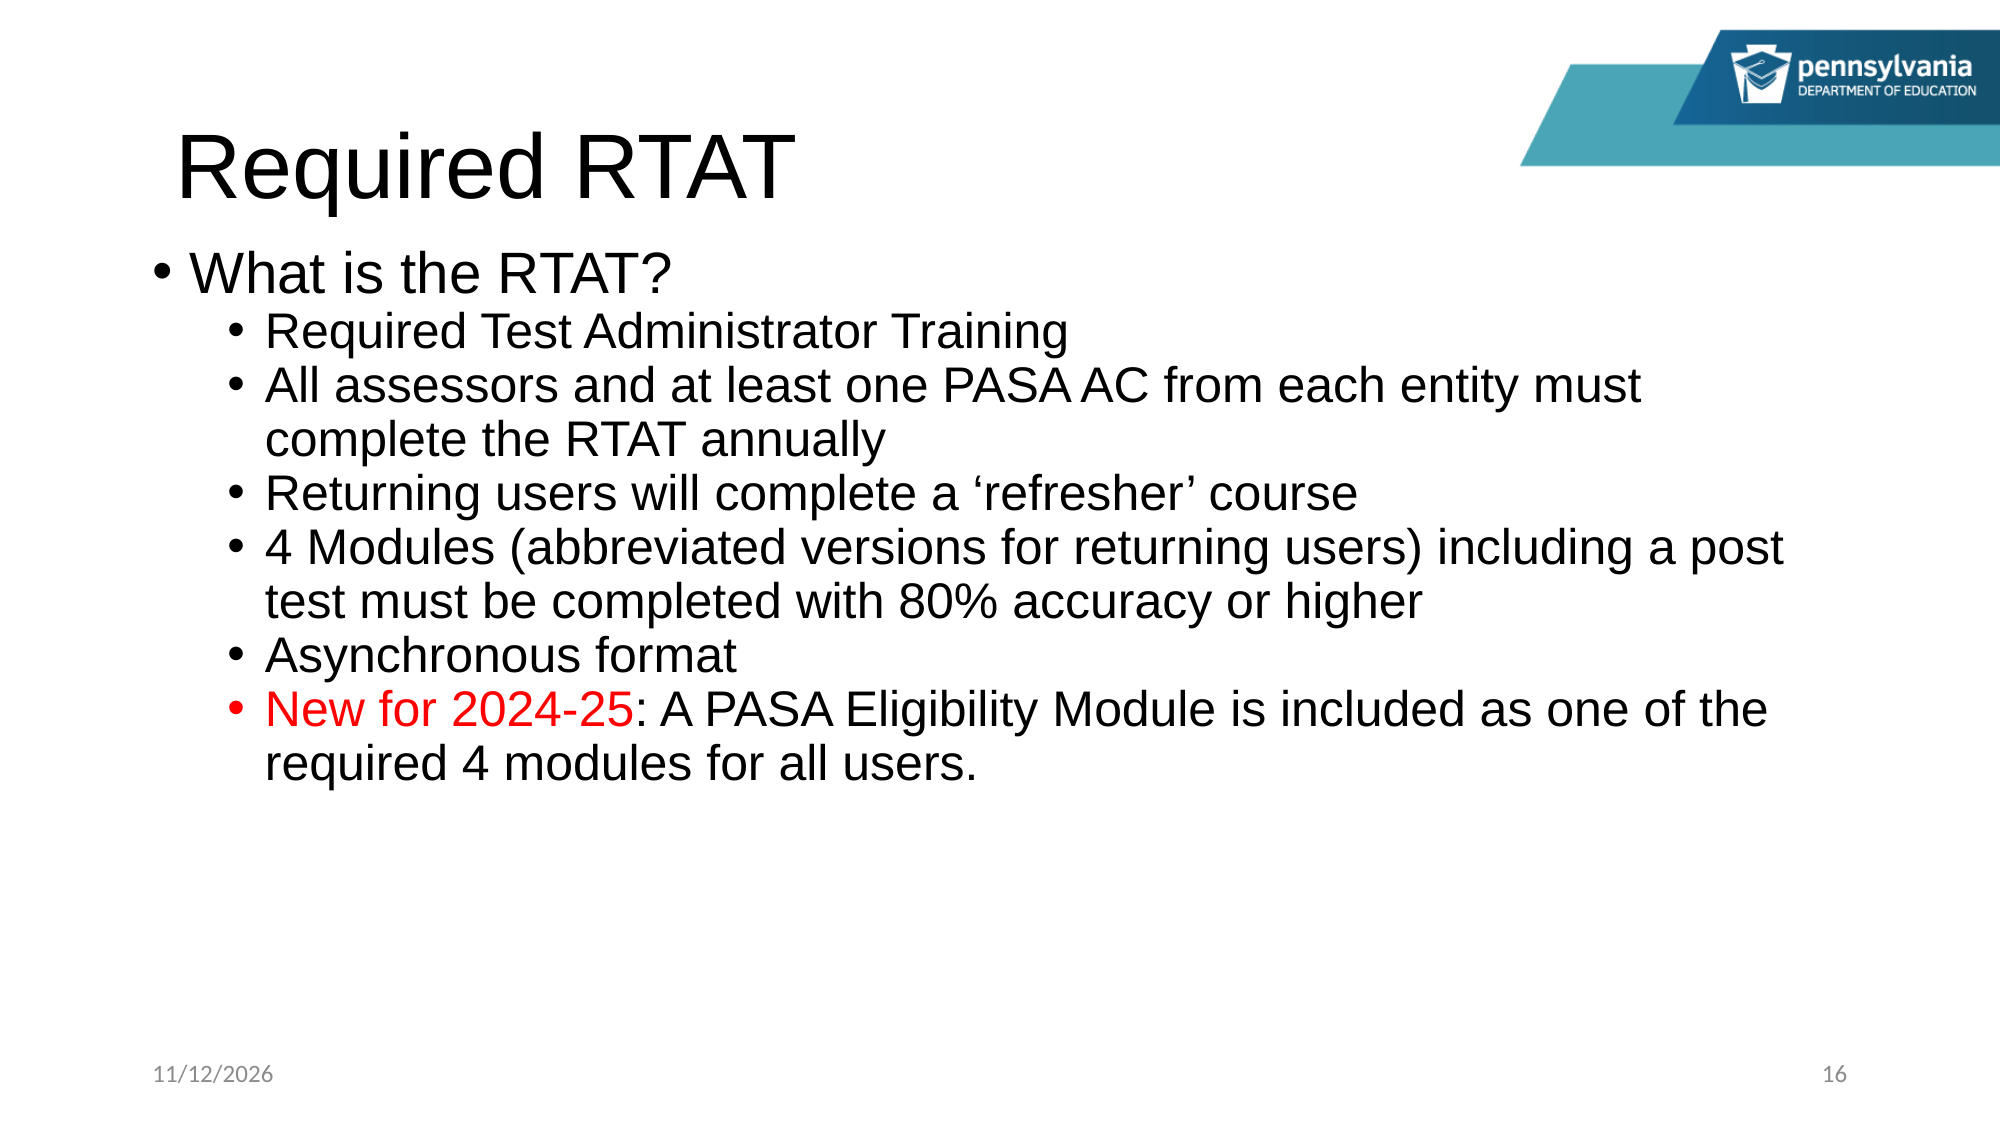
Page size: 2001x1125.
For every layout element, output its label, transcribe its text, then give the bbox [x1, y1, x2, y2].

picture [275, 0, 2000, 220]
title Required RTAT [137, 59, 1863, 235]
slide_number 16 [1412, 1042, 1863, 1103]
list What is the RTAT? Required Test Administrator Training All assessors and at least one PASA AC from each entity must complete the RTAT annually Returning users will complete a ‘refresher’ course 4 Modules (abbreviated versions for returning users) including a post test must be completed with 80% accuracy or higher Asynchronous format New for 2024-25: A PASA Eligibility Module is included as one of the required 4 modules for all users. [137, 235, 1863, 949]
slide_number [137, 1042, 588, 1103]
